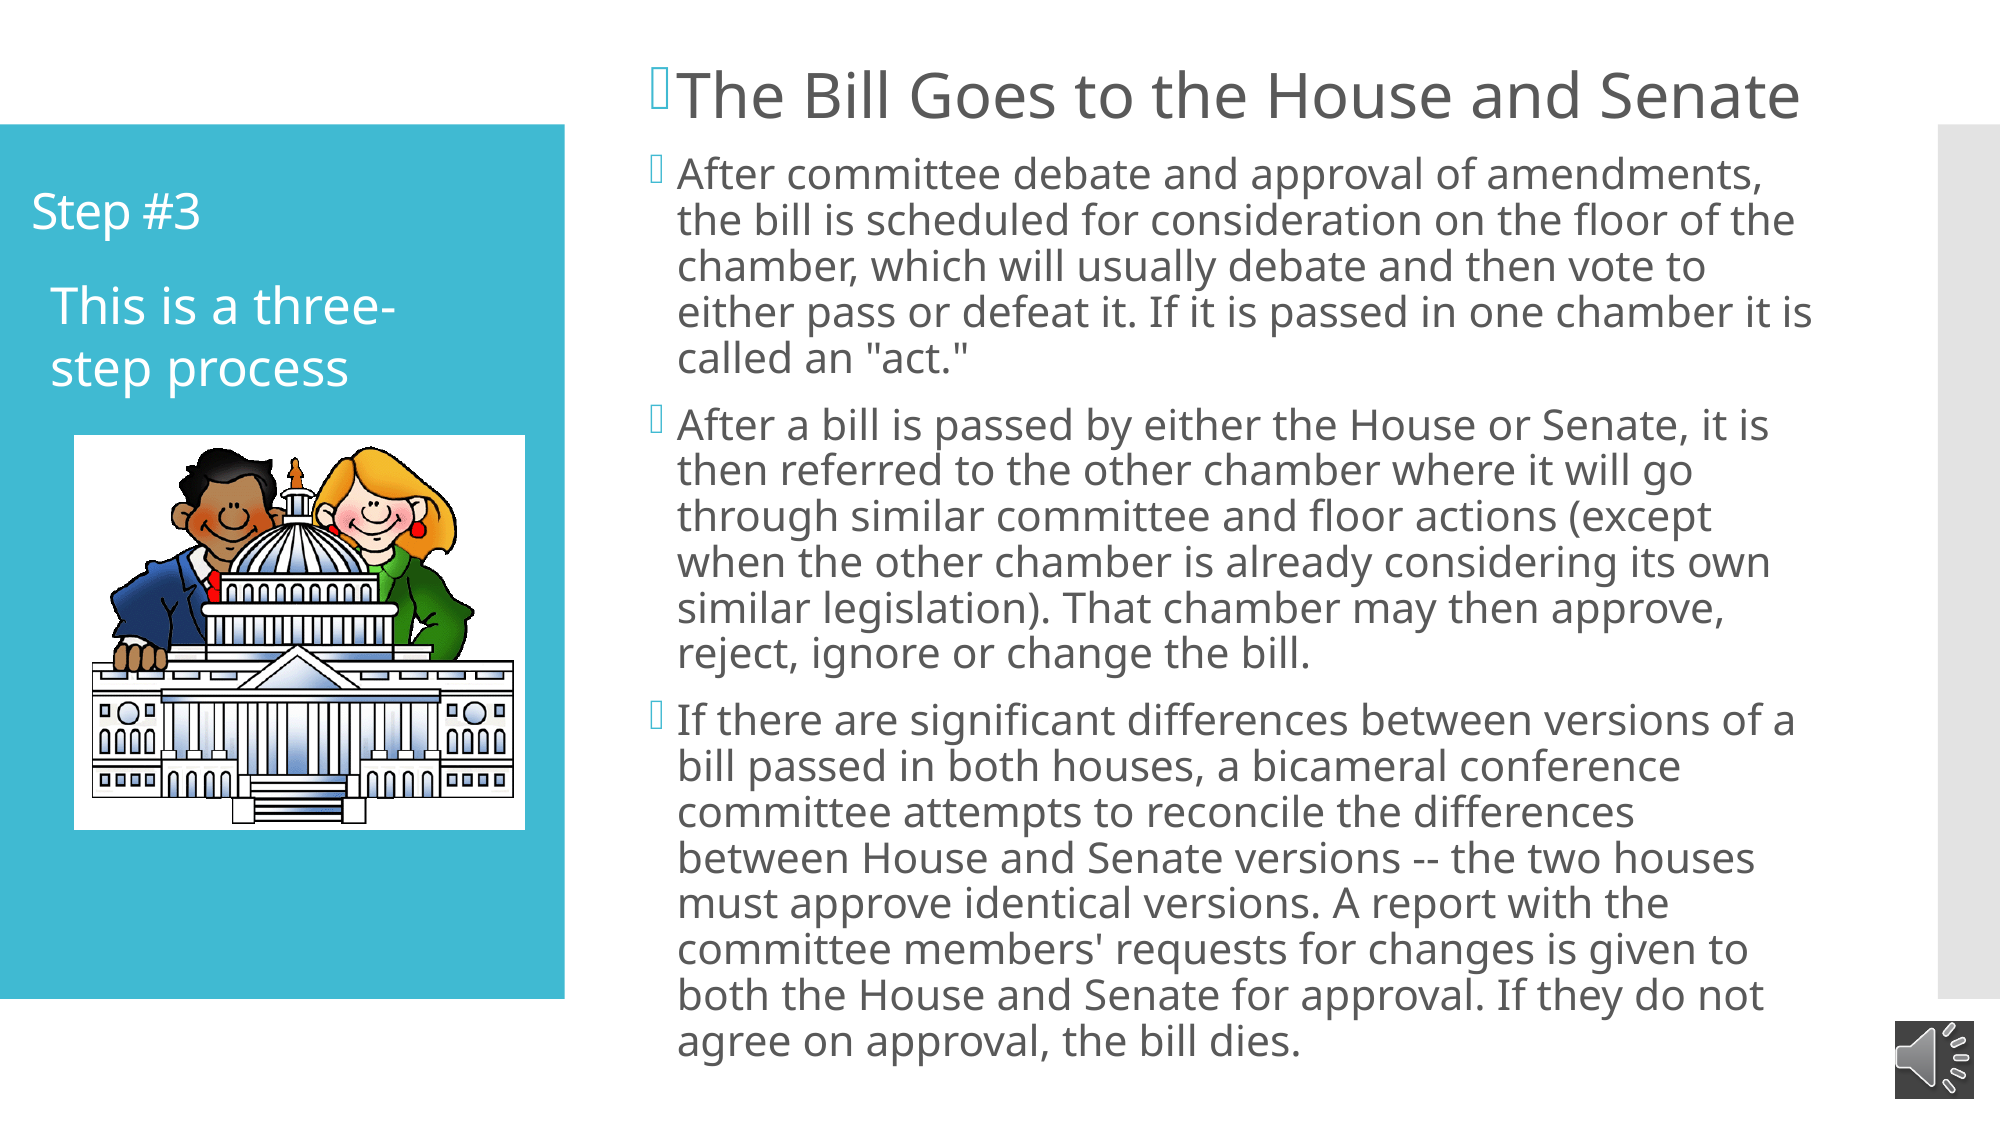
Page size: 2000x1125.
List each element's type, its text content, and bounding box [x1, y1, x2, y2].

picture [1894, 1019, 1975, 1101]
list This is a three- step process [34, 266, 493, 1098]
list The Bill Goes to the House and Senate After committee debate and approval of amendments, the bill is scheduled for consideration on the floor of the chamber, which will usually debate and then vote to either pass or defeat it. If it is passed in one chamber it is called an "act." After a bill is passed by either the House or Senate, it is then referred to the other chamber where it will go through similar committee and floor actions (except when the other chamber is already considering its own similar legislation). That chamber may then approve, reject, ignore or change the bill. If there are significant differences between versions of a bill passed in both houses, a bicameral conference committee attempts to reconcile the differences between House and Senate versions -- the two houses must approve identical versions. A report with the committee members' requests for changes is given to both the House and Senate for approval. If they do not agree on approval, the bill dies. [634, 31, 1834, 1099]
text_box [774, 524, 1225, 586]
title Step #3 [16, 0, 482, 248]
picture [74, 435, 525, 830]
